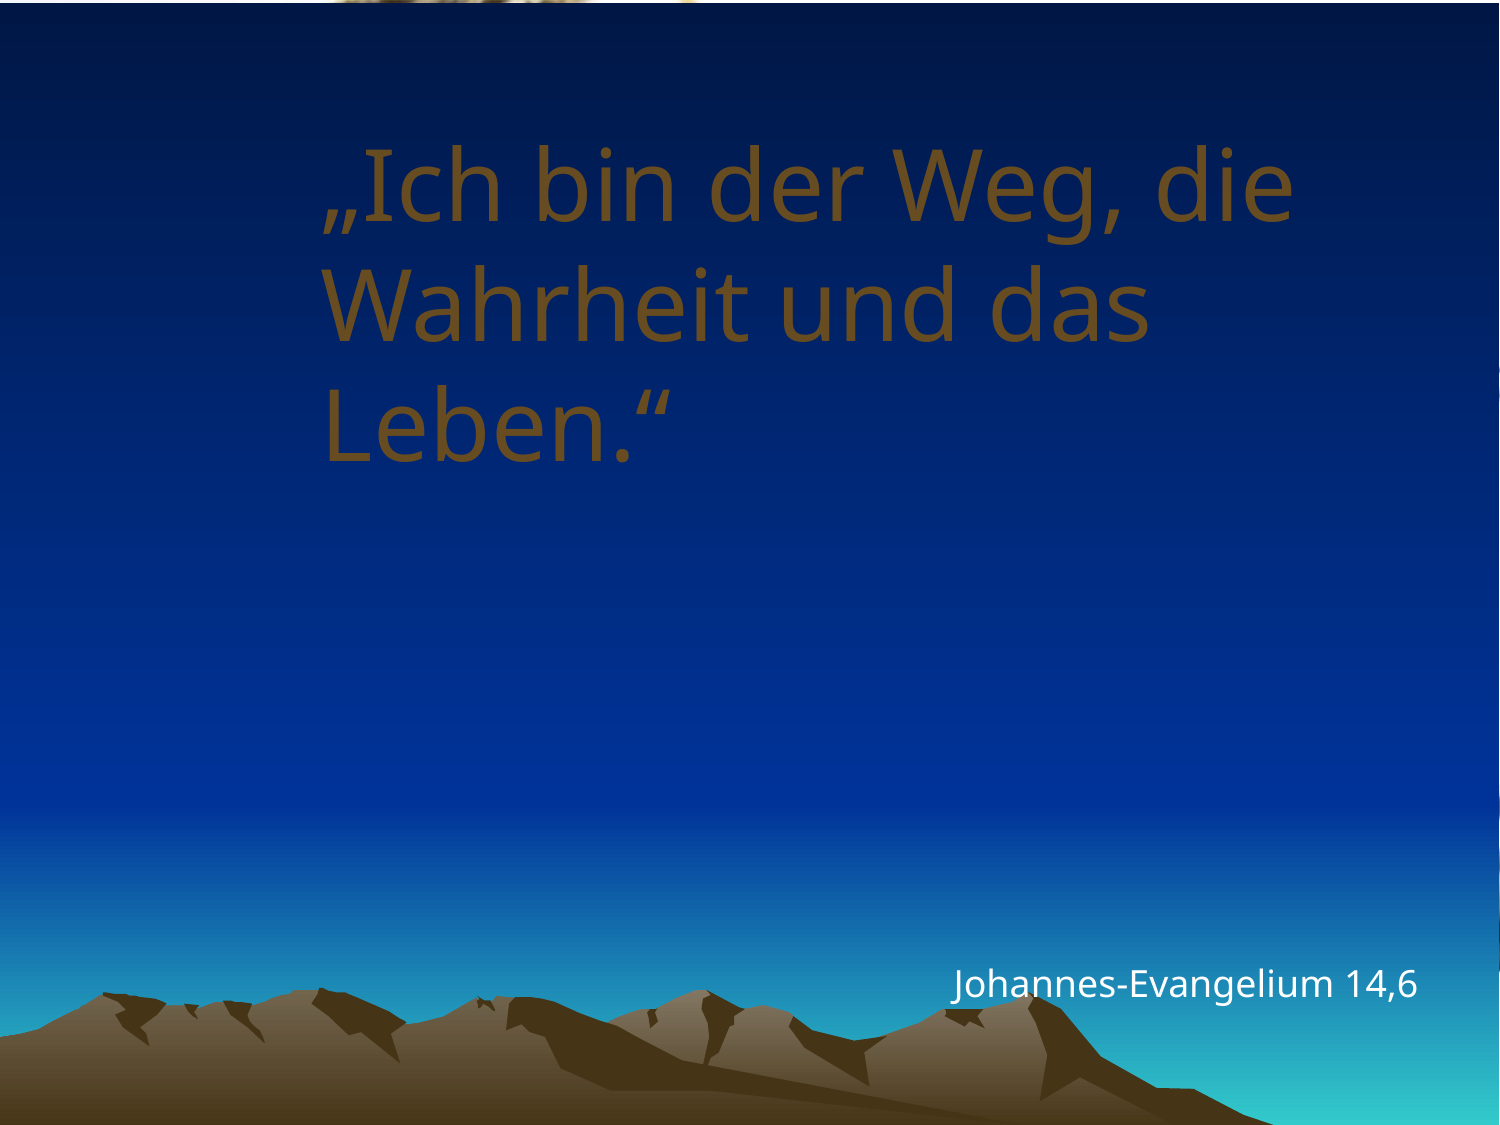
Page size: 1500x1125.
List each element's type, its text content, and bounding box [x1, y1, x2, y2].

title „Ich bin der Weg, die Wahrheit und das Leben.“ [305, 113, 1499, 489]
subtitle Johannes-Evangelium 14,6 [383, 952, 1434, 1125]
picture [0, 0, 1500, 1125]
